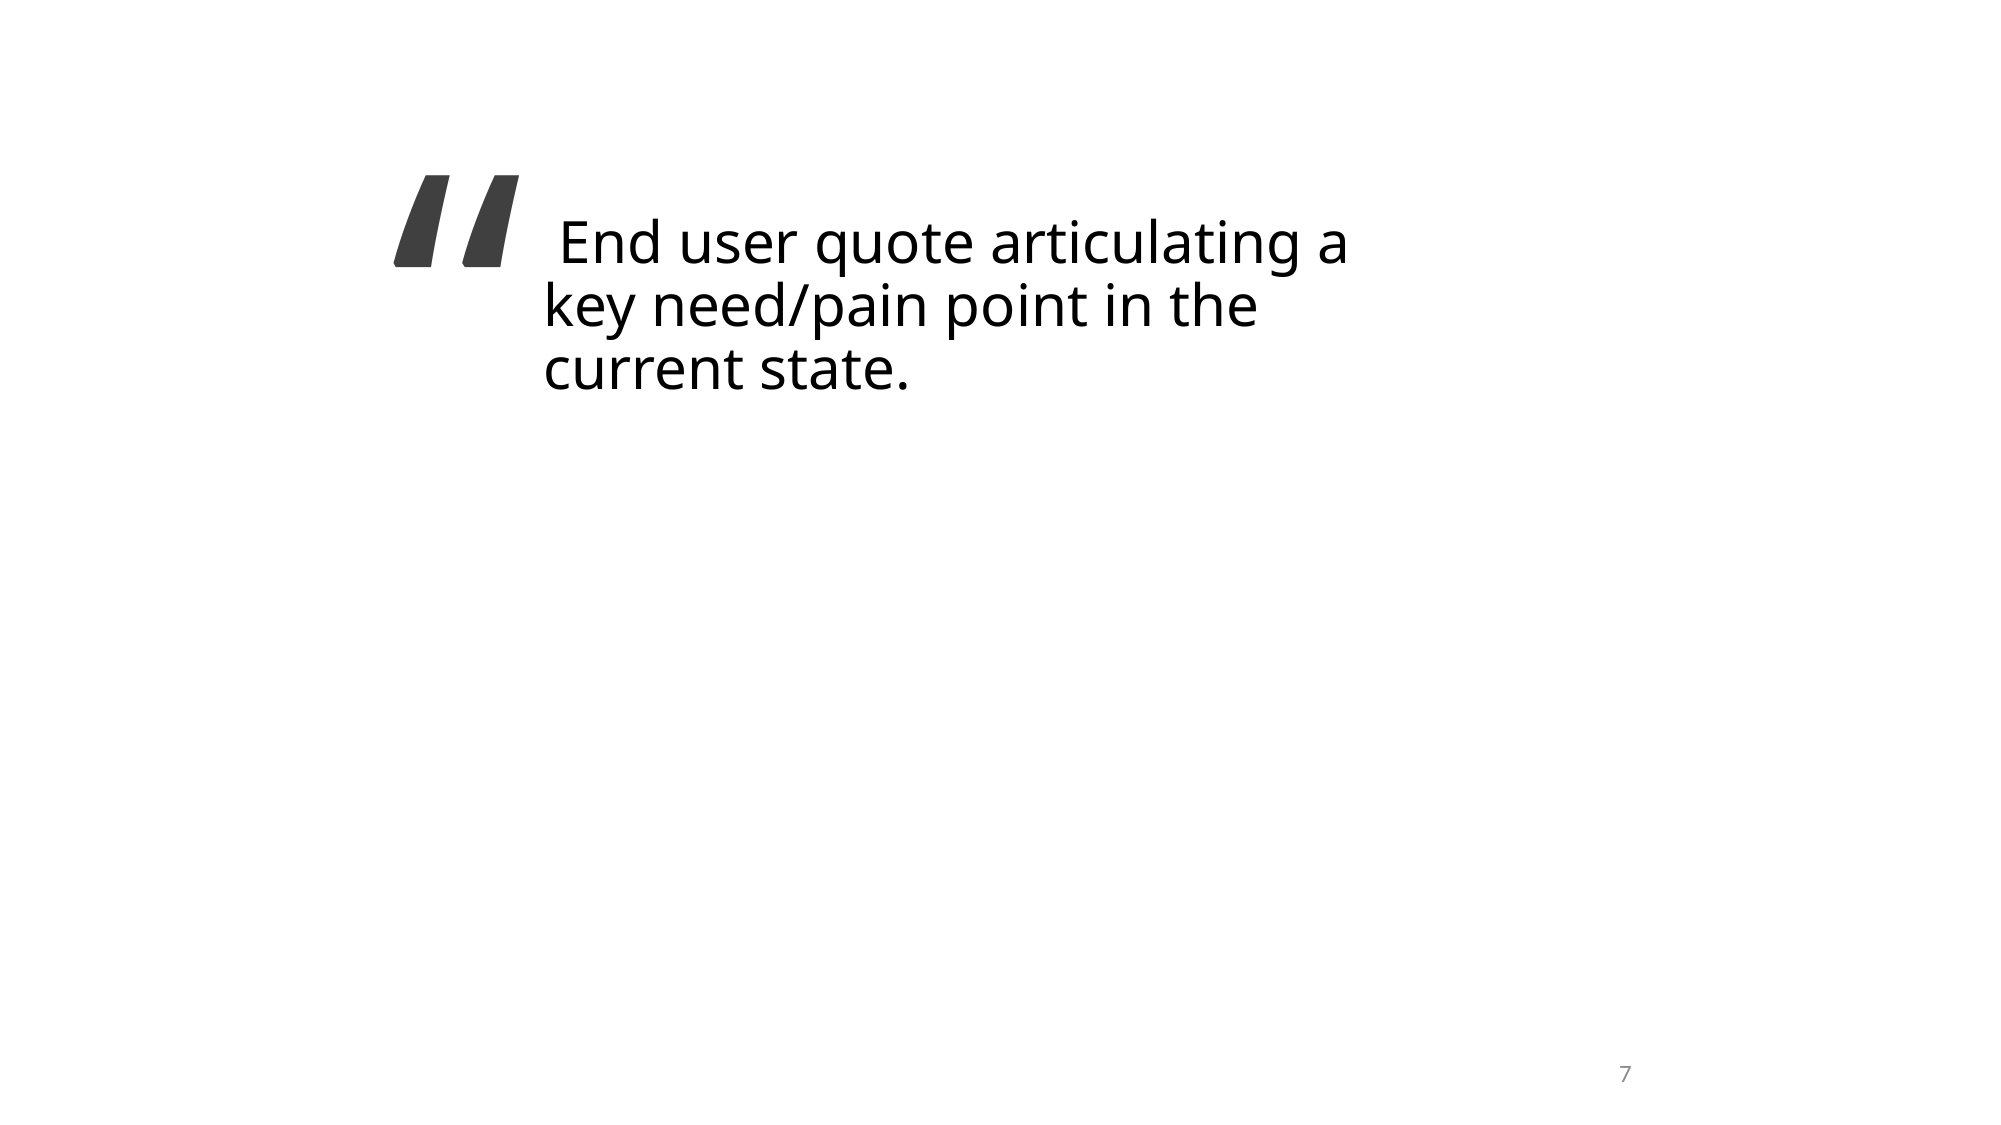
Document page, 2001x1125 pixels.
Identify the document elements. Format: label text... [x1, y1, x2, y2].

list End user quote articulating a key need/pain point in the current state. [528, 205, 1472, 920]
text_box “ [374, 60, 578, 526]
slide_number 7 [1309, 1042, 1647, 1103]
